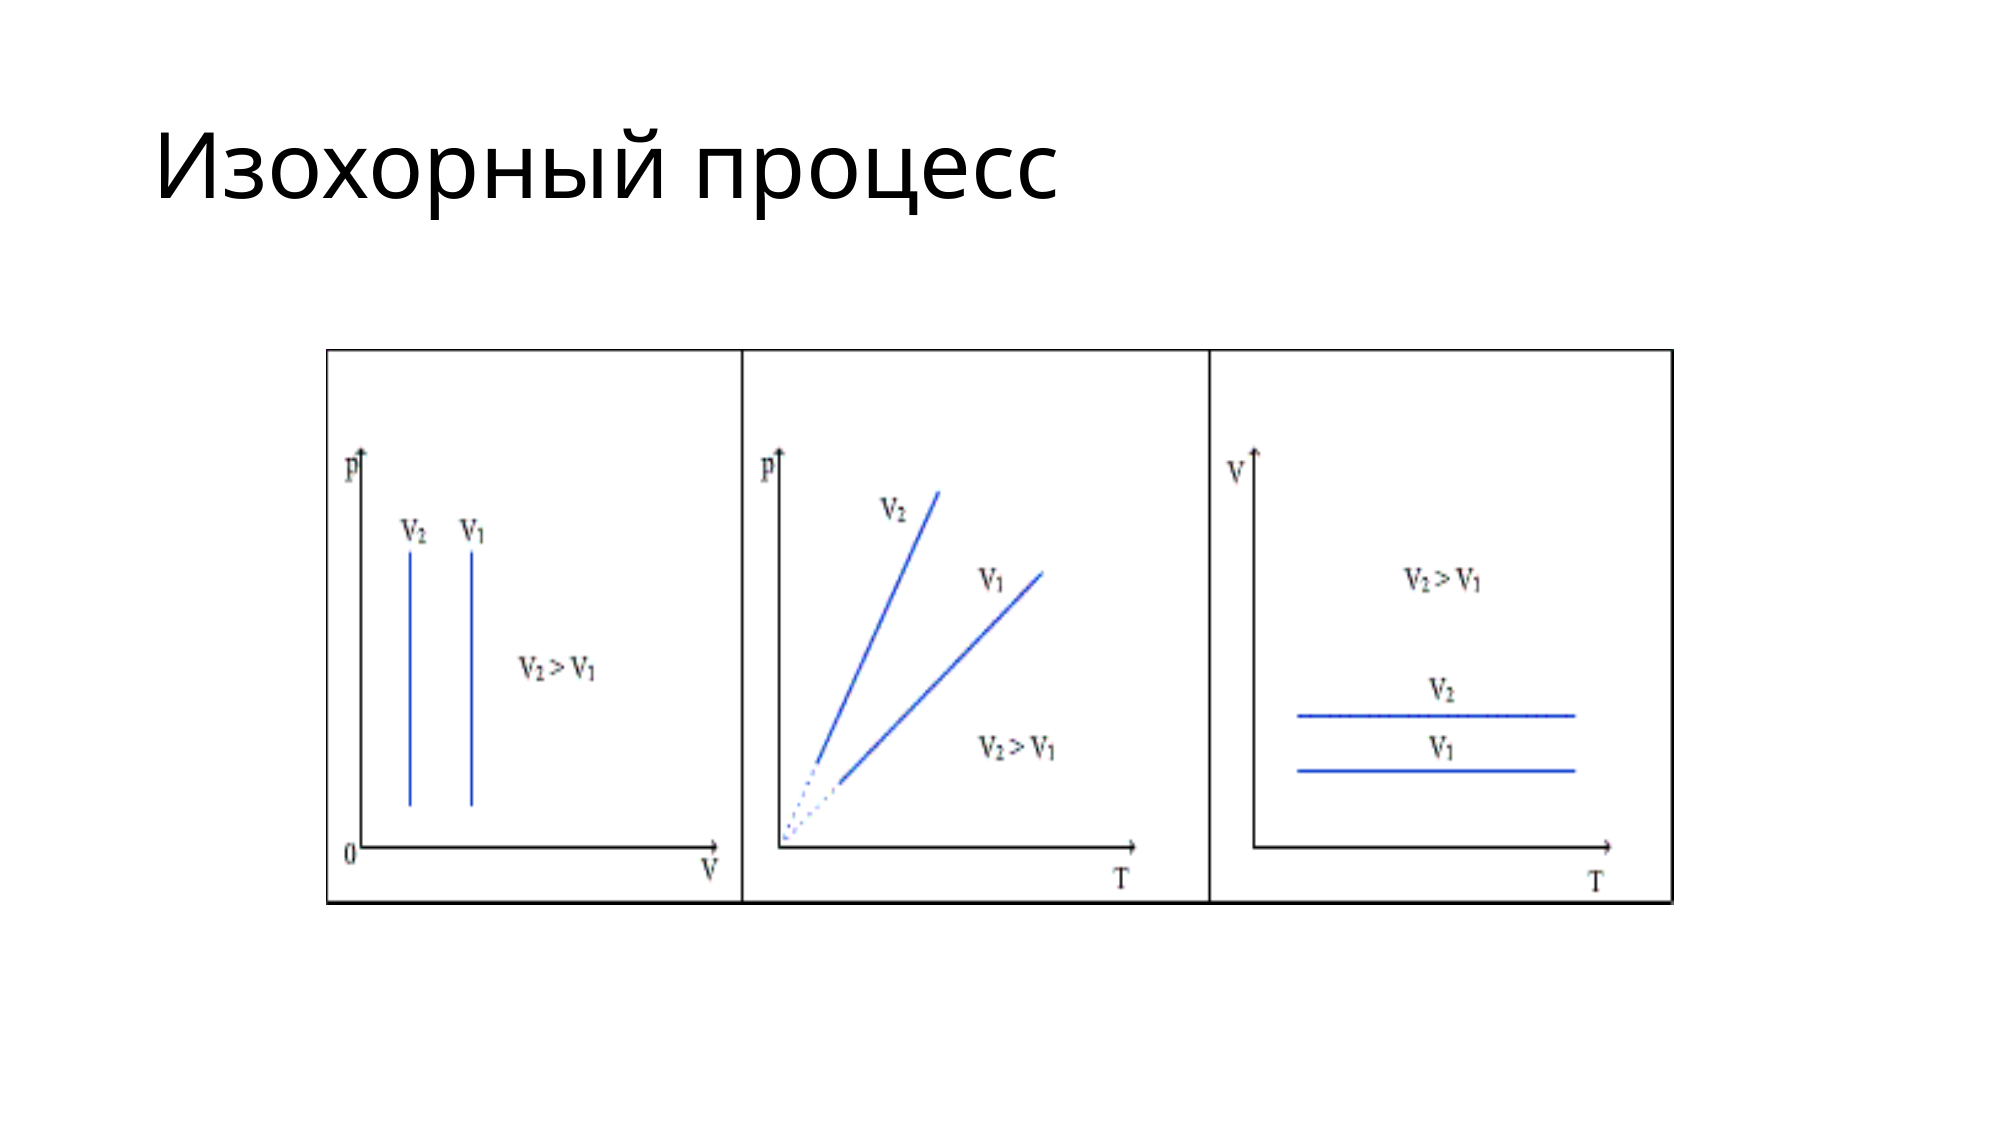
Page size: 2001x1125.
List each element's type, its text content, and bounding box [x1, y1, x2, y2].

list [326, 349, 1674, 905]
title Изохорный процесс [137, 59, 1863, 278]
